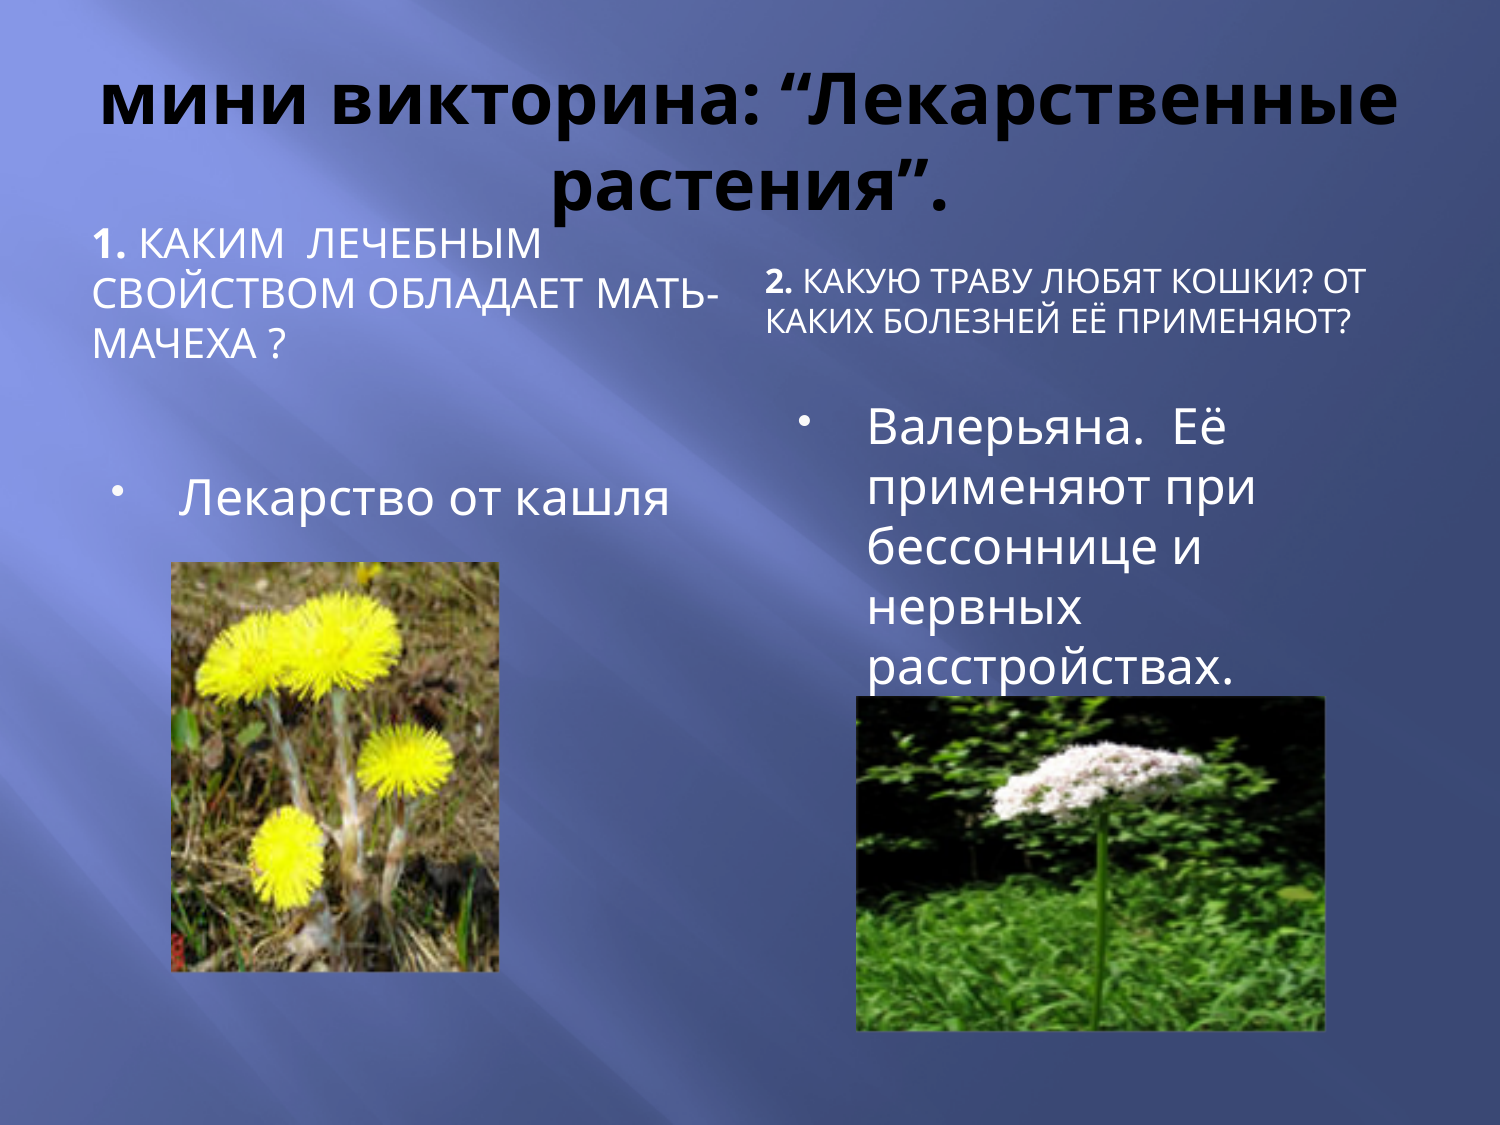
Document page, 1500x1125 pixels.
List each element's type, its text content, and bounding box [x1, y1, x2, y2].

picture [170, 562, 503, 977]
list 2. Какую траву любят кошки? От каких болезней её применяют? [750, 251, 1413, 375]
list Лекарство от кашля [75, 387, 738, 1005]
picture [856, 696, 1330, 1036]
list Валерьяна. Её применяют при бессоннице и нервных расстройствах. [761, 387, 1425, 1005]
list 1. Каким лечебным свойством обладает мать-мачеха ? [76, 208, 738, 375]
title мини викторина: “Лекарственные растения”. [75, 44, 1425, 233]
